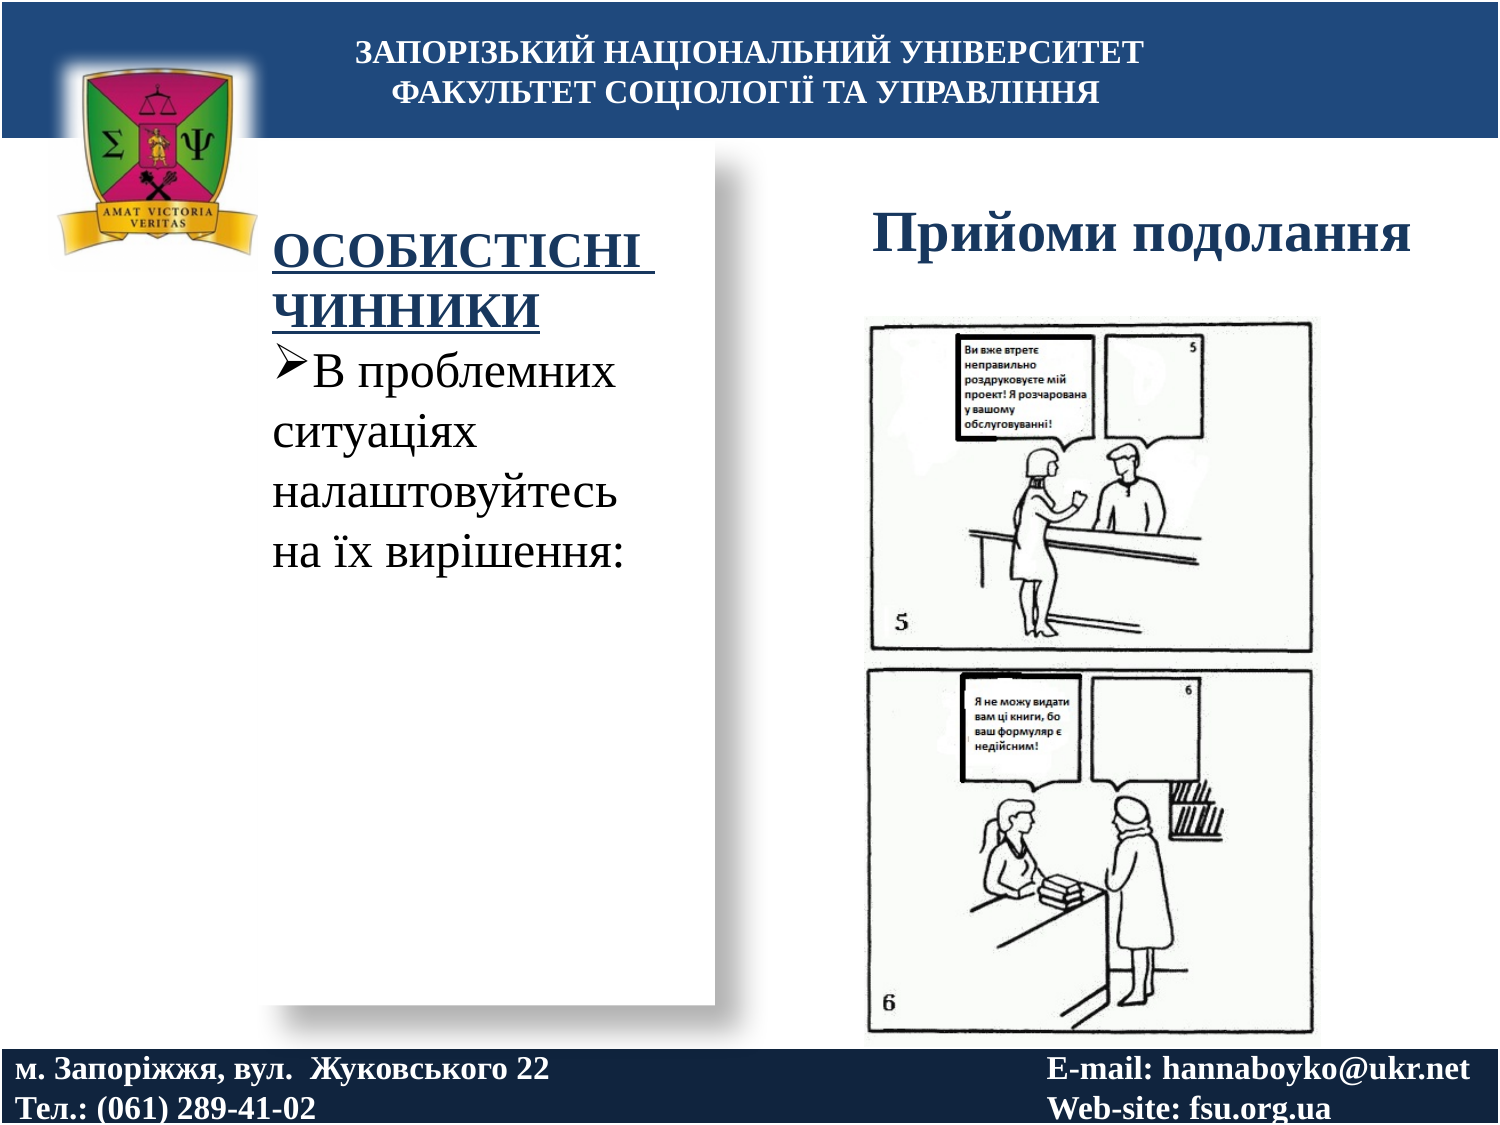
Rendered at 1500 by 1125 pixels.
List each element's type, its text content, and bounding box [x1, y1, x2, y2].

text_box ЗАПОРІЗЬКИЙ НАЦІОНАЛЬНИЙ УНІВЕРСИТЕТ ФАКУЛЬТЕТ СОЦІОЛОГІЇ ТА УПРАВЛІННЯ [0, 0, 1500, 143]
text_box м. Запоріжжя, вул. Жуковського 22 E-mail: hannaboyko@ukr.net Тел.: (061) 289-41-02 Web-site: fsu.org.ua [0, 1045, 1500, 1125]
picture [864, 316, 1322, 1048]
picture [46, 46, 272, 274]
title Прийоми подолання [759, 175, 1428, 282]
text_box ОСОБИСТІСНІ ЧИННИКИ В проблемних ситуаціях налаштовуйтесь на їх вирішення: [256, 139, 717, 1007]
